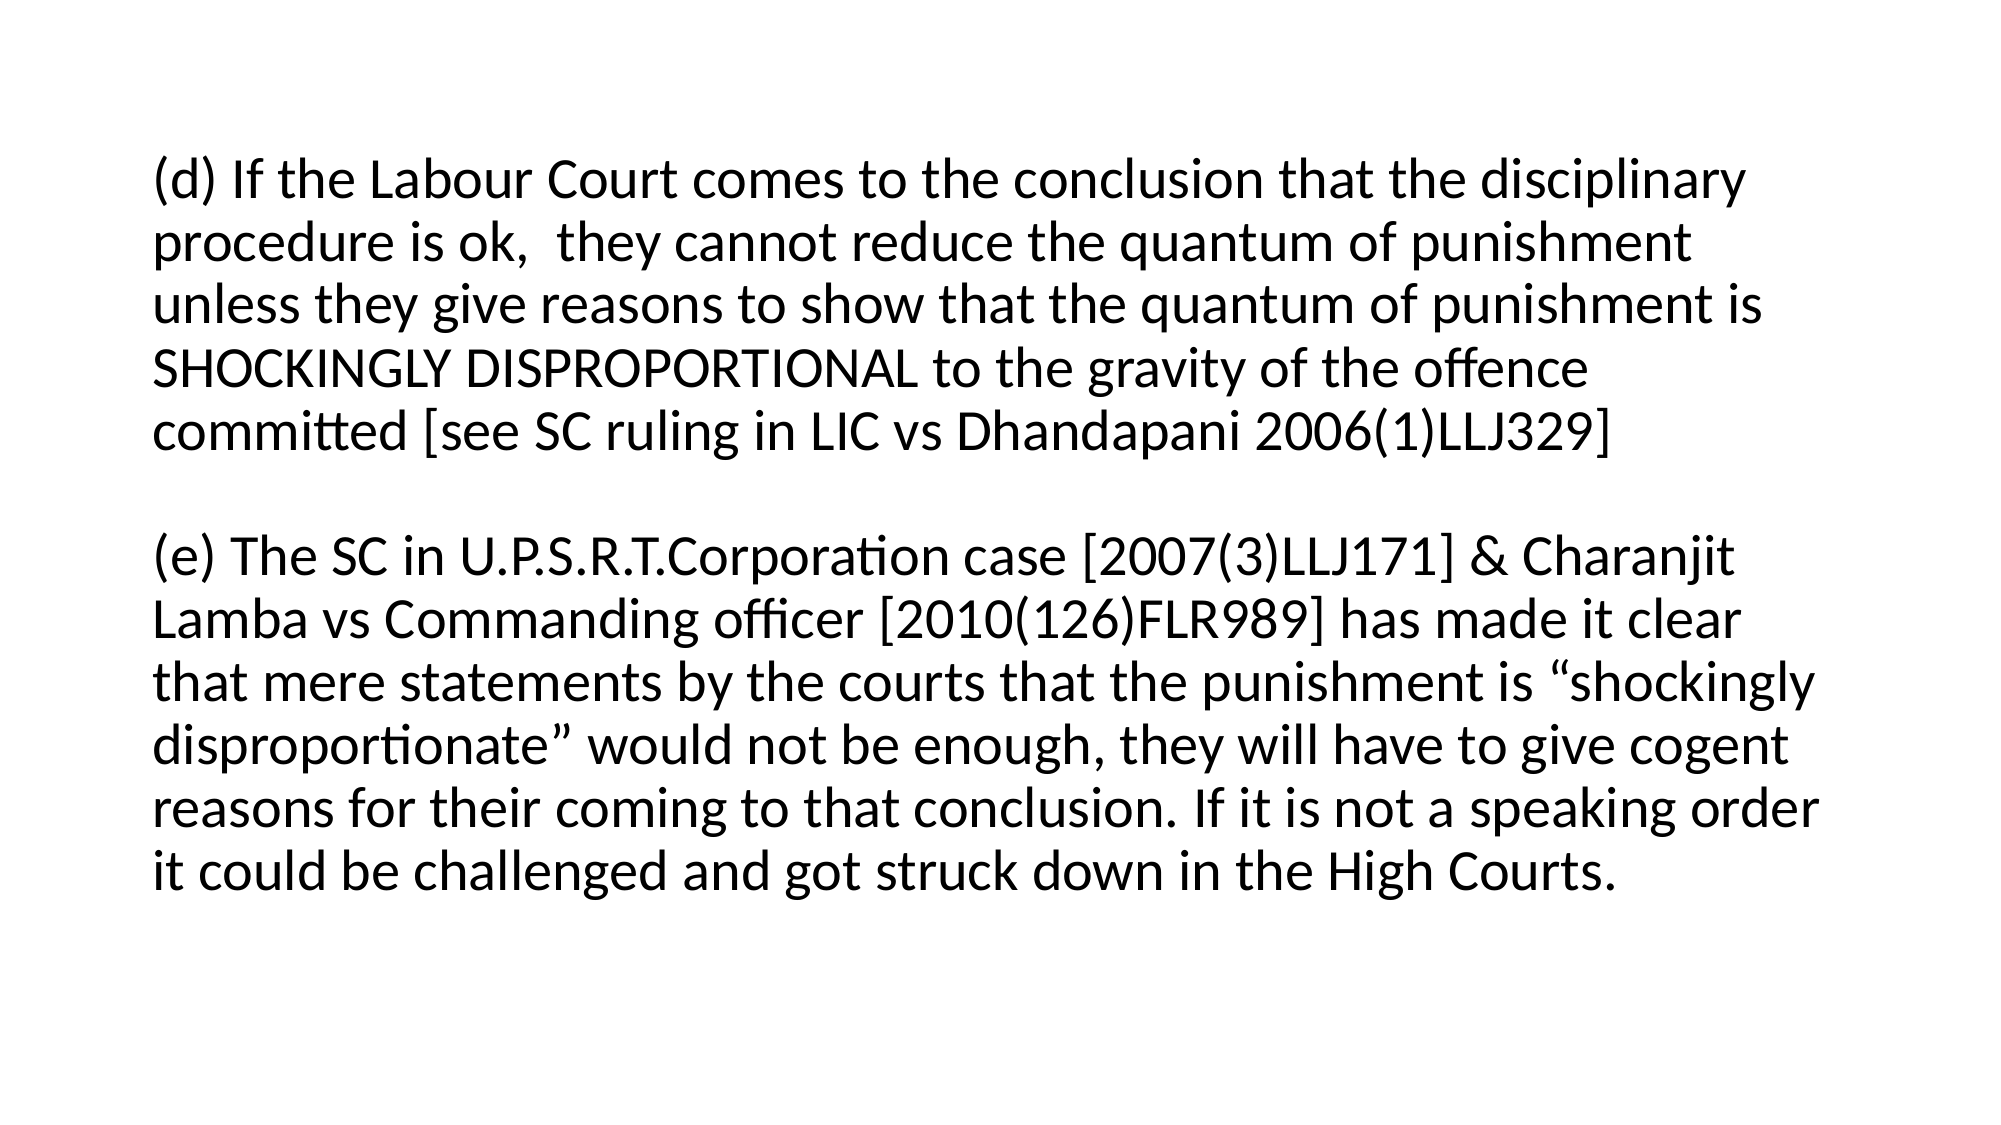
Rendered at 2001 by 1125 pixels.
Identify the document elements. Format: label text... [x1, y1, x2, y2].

title (d) If the Labour Court comes to the conclusion that the disciplinary procedure is ok, they cannot reduce the quantum of punishment unless they give reasons to show that the quantum of punishment is SHOCKINGLY DISPROPORTIONAL to the gravity of the offence committed [see SC ruling in LIC vs Dhandapani 2006(1)LLJ329] (e) The SC in U.P.S.R.T.Corporation case [2007(3)LLJ171] & Charanjit Lamba vs Commanding officer [2010(126)FLR989] has made it clear that mere statements by the courts that the punishment is “shockingly disproportionate” would not be enough, they will have to give cogent reasons for their coming to that conclusion. If it is not a speaking order it could be challenged and got struck down in the High Courts. [137, 59, 1863, 1062]
